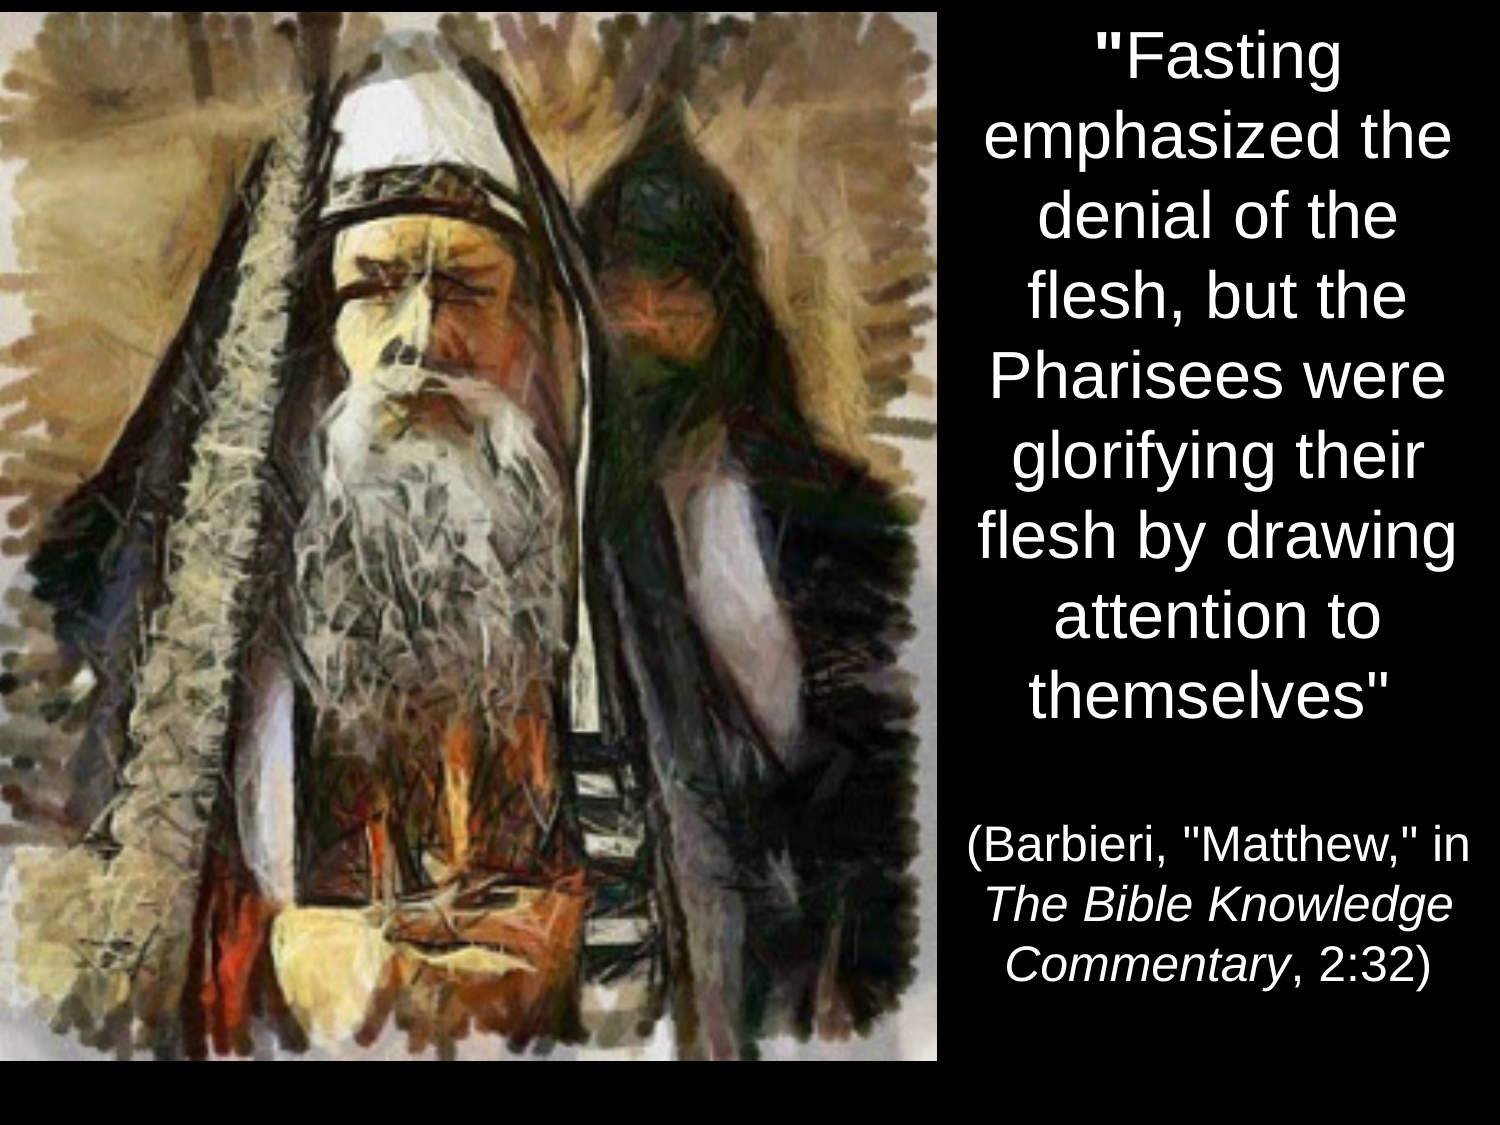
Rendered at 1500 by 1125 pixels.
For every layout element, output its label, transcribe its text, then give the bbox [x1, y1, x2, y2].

picture [0, 12, 938, 1062]
title "Fasting emphasized the denial of the flesh, but the Pharisees were glorifying their flesh by drawing attention to themselves" (Barbieri, "Matthew," in The Bible Knowledge Commentary, 2:32) [937, 4, 1500, 1125]
